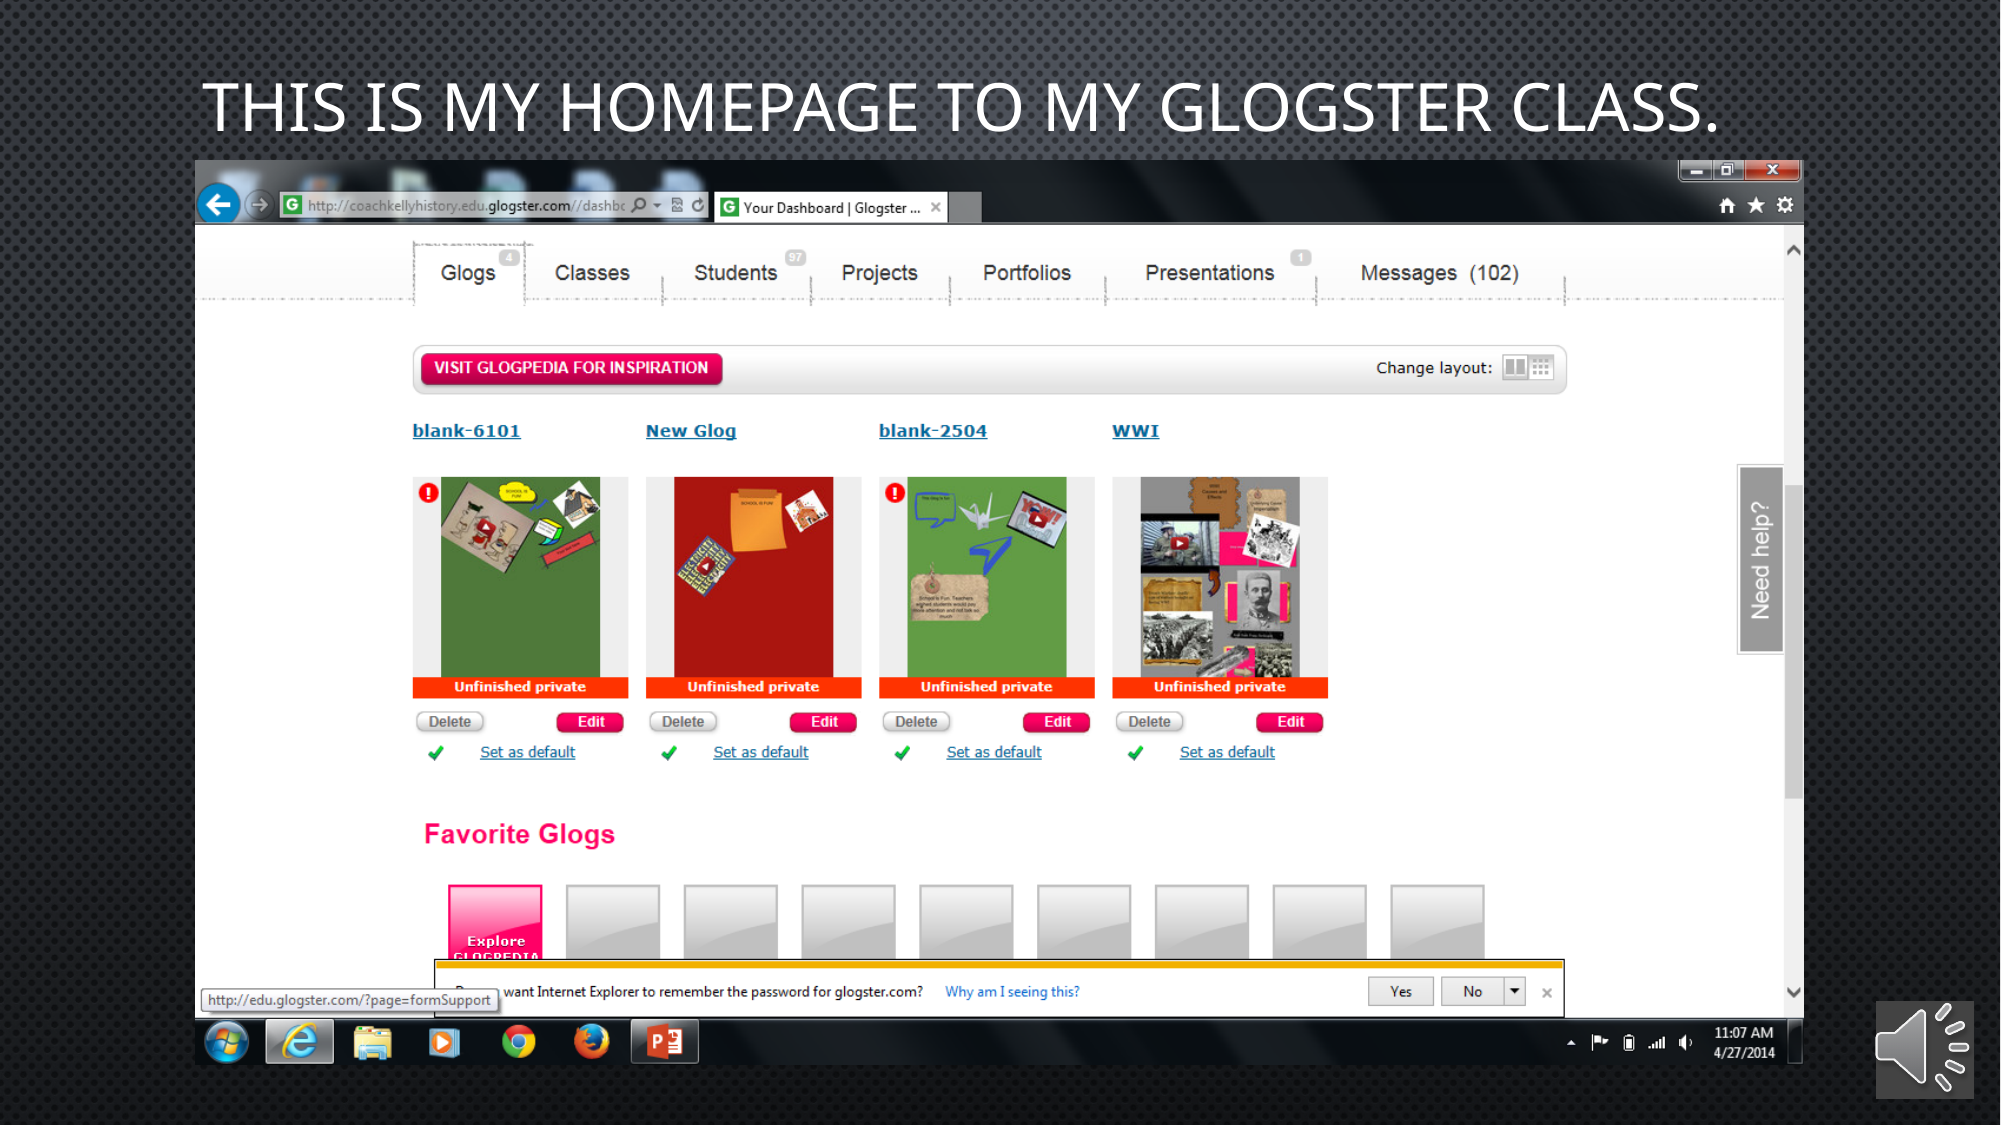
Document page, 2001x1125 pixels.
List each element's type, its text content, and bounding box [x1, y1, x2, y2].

title This is my homepage to my Glogster class. [187, 49, 1813, 161]
picture [1874, 999, 1976, 1101]
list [195, 160, 1804, 1066]
